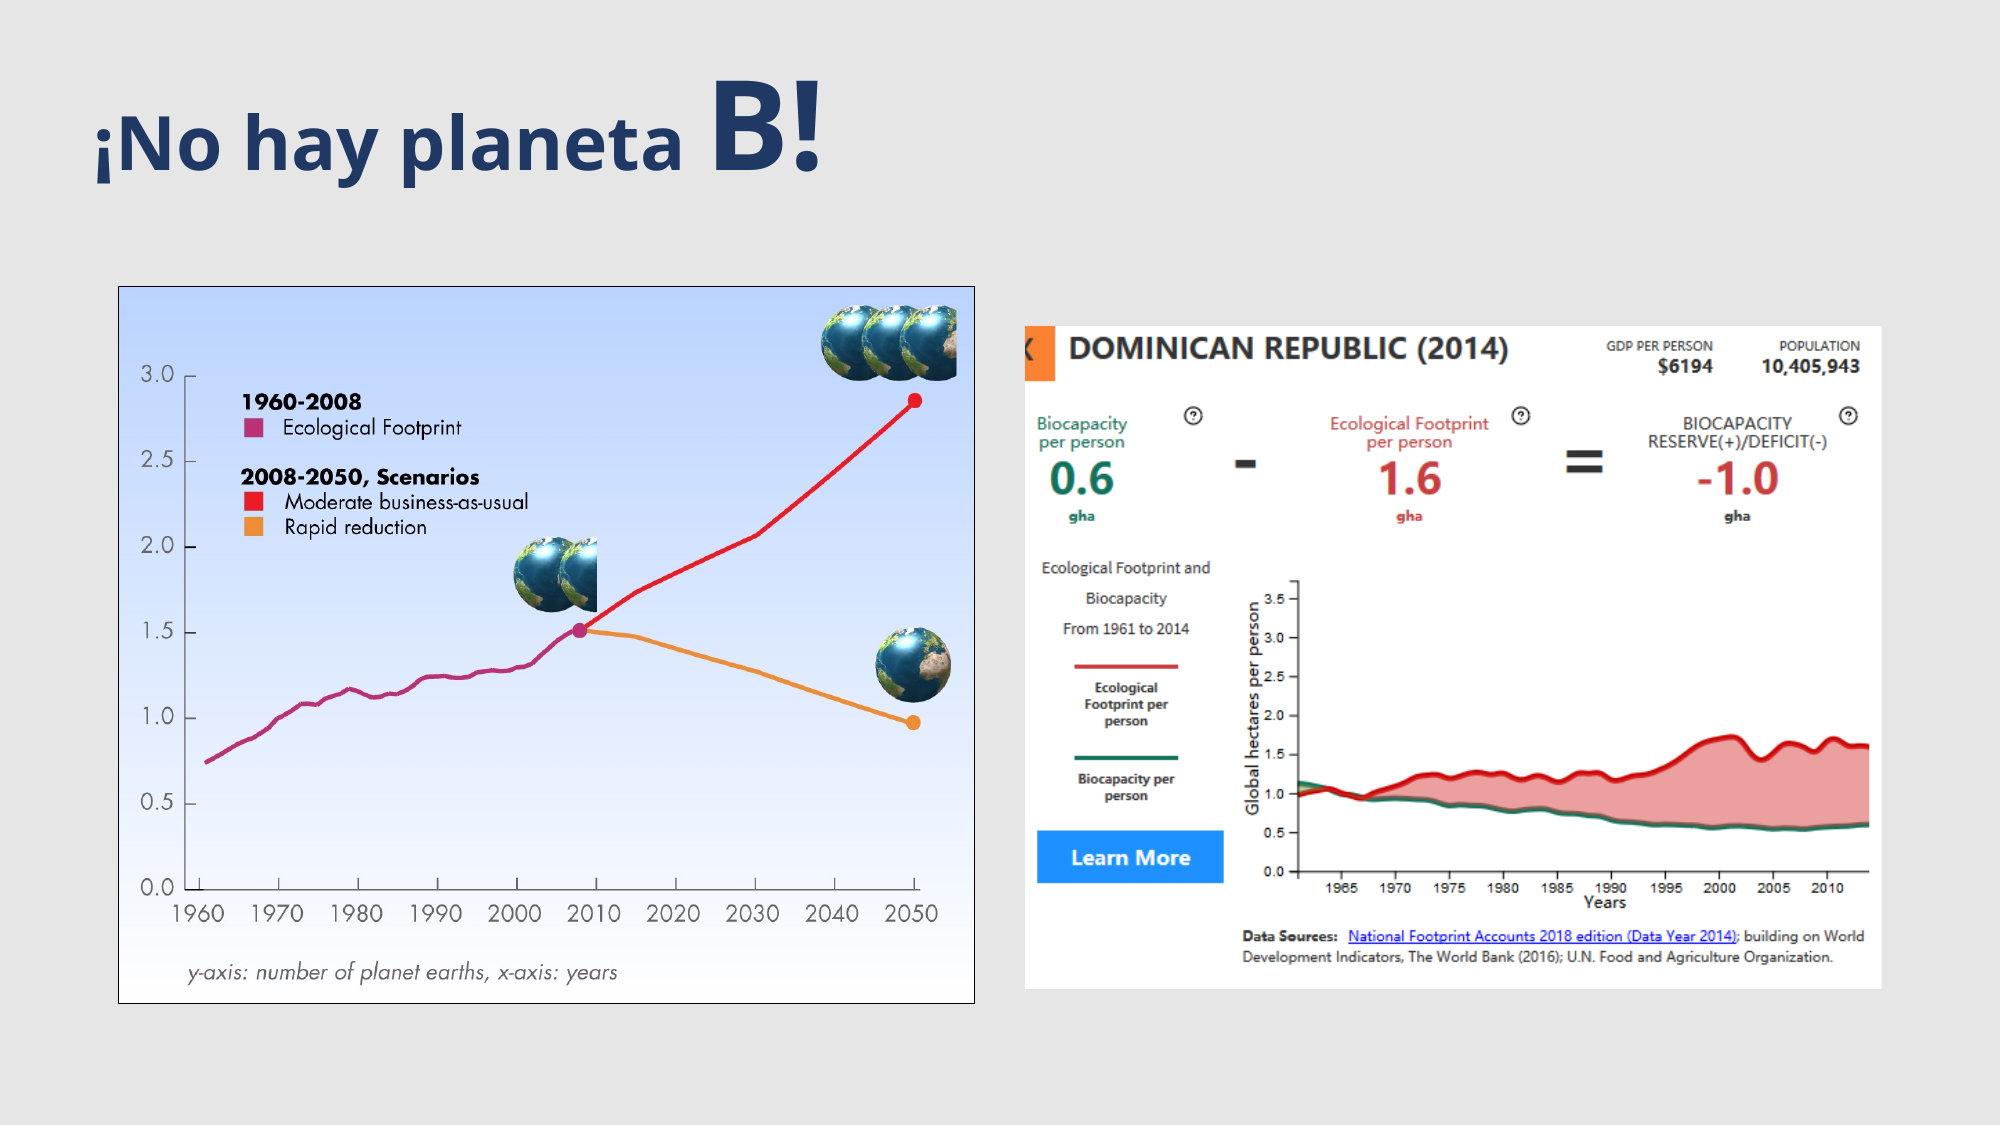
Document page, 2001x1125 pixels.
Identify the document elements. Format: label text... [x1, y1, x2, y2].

picture [1024, 325, 1882, 989]
text_box ¡No hay planeta B! [78, 38, 1650, 204]
picture [118, 286, 975, 1004]
